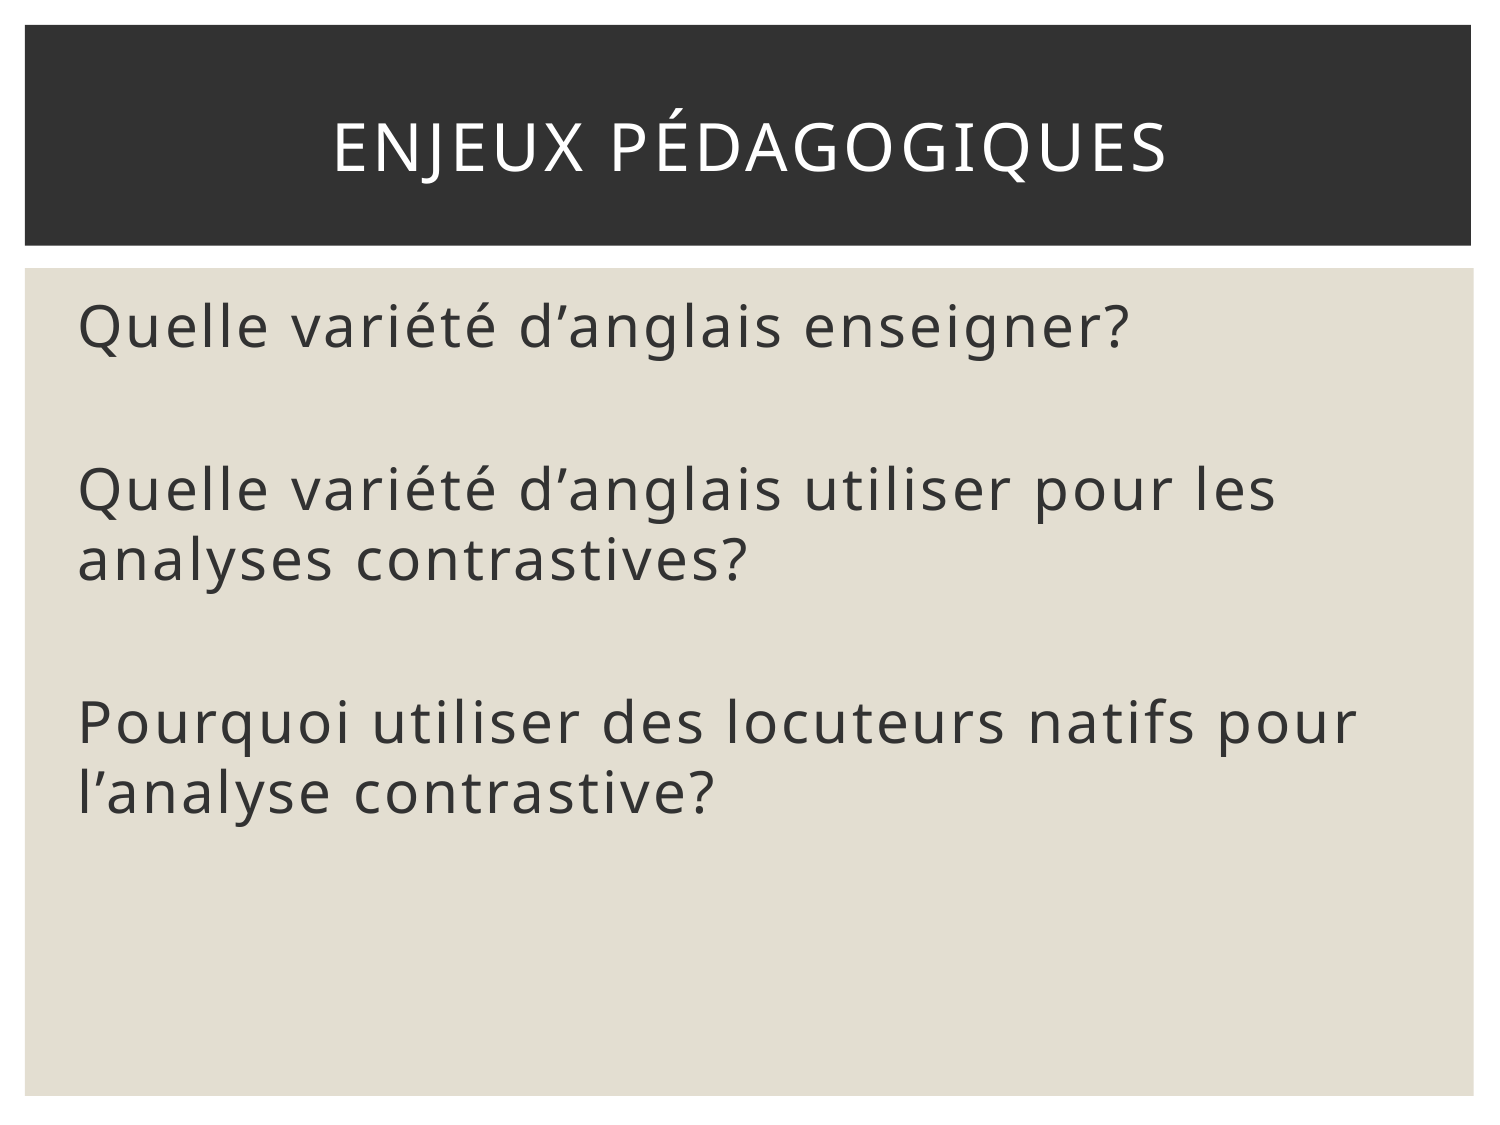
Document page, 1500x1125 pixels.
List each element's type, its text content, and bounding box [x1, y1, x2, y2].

title Enjeux pédagogiques [62, 58, 1438, 232]
list Quelle variété d’anglais enseigner? Quelle variété d’anglais utiliser pour les analyses contrastives? Pourquoi utiliser des locuteurs natifs pour l’analyse contrastive? [62, 281, 1442, 1005]
